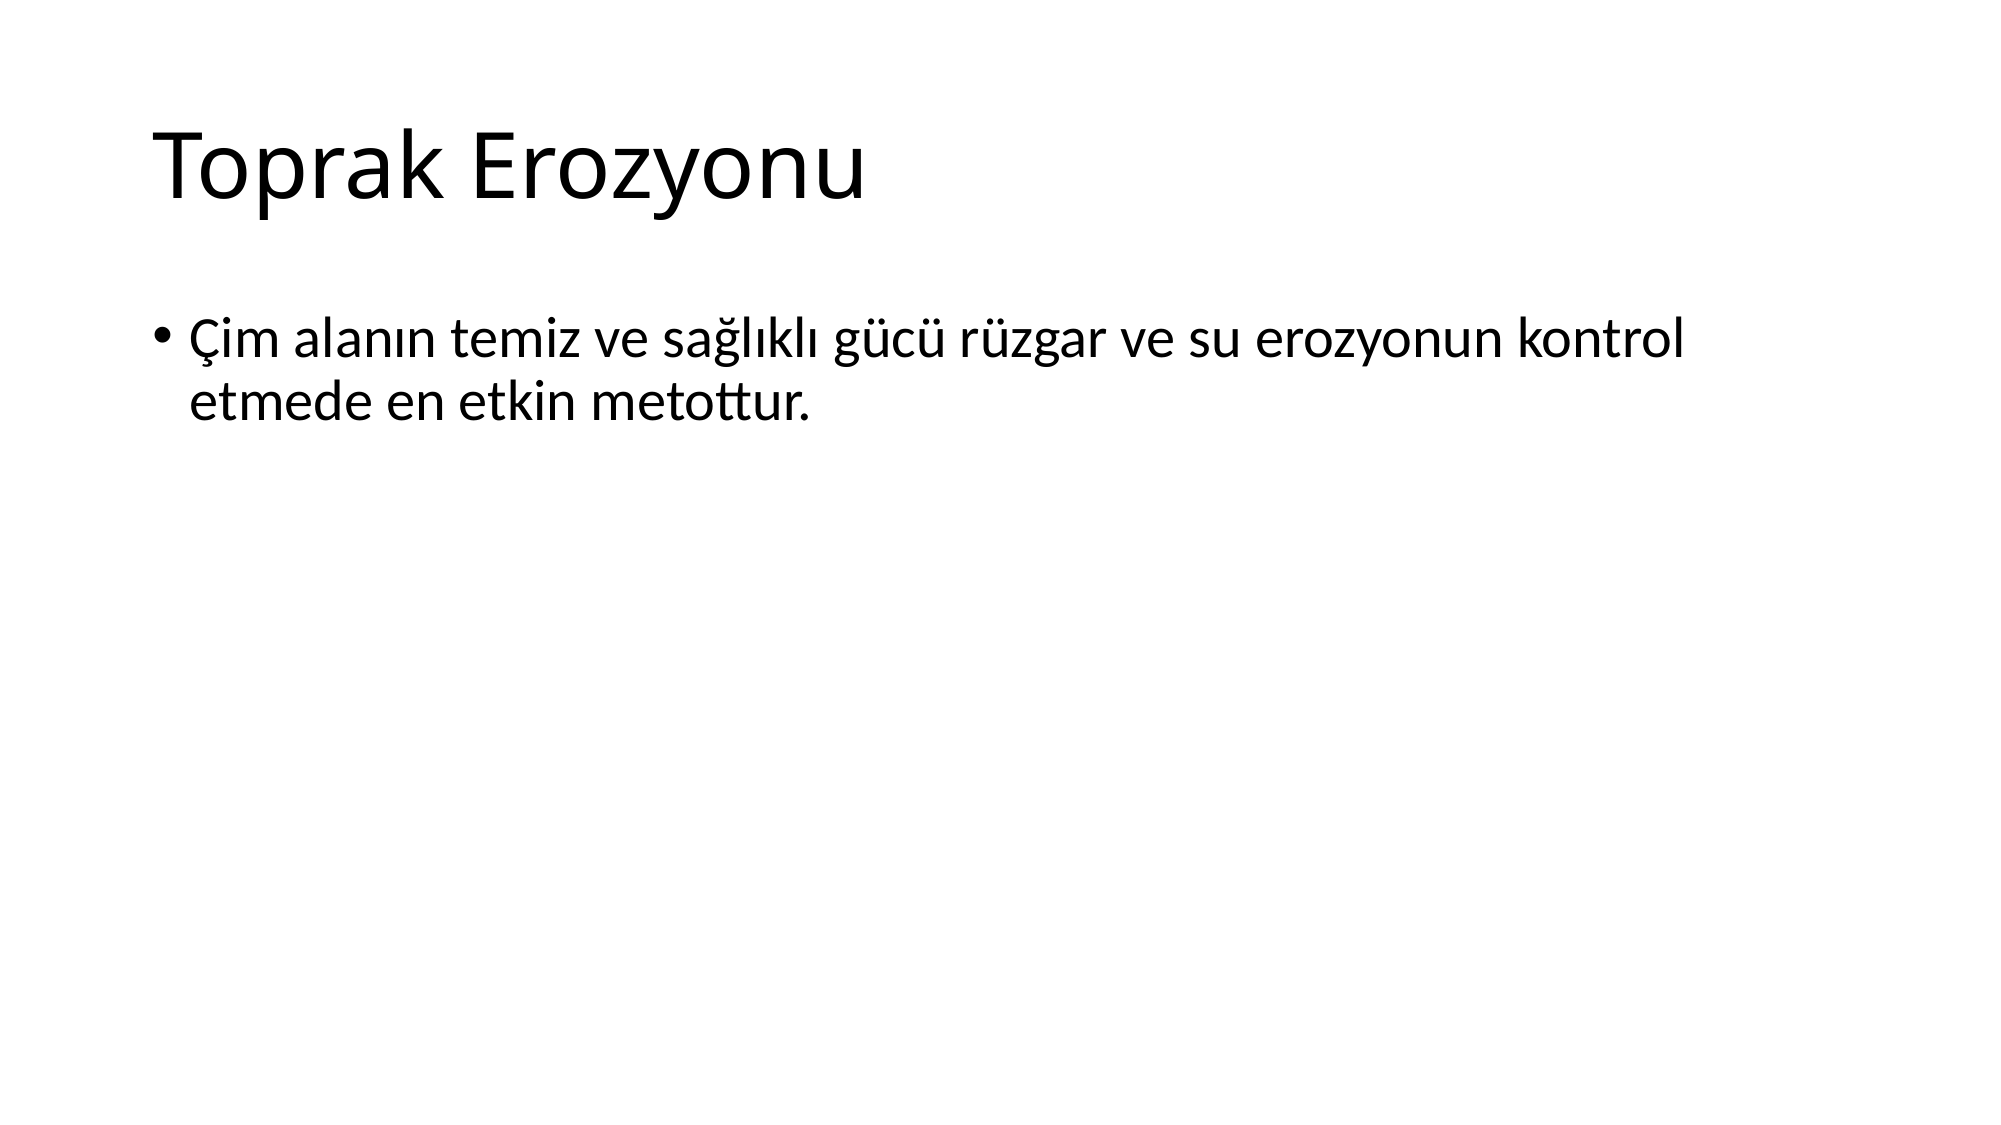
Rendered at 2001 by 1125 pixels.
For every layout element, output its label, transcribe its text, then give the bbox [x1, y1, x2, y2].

list Çim alanın temiz ve sağlıklı gücü rüzgar ve su erozyonun kontrol etmede en etkin metottur. [137, 299, 1863, 1014]
title Toprak Erozyonu [137, 59, 1863, 278]
